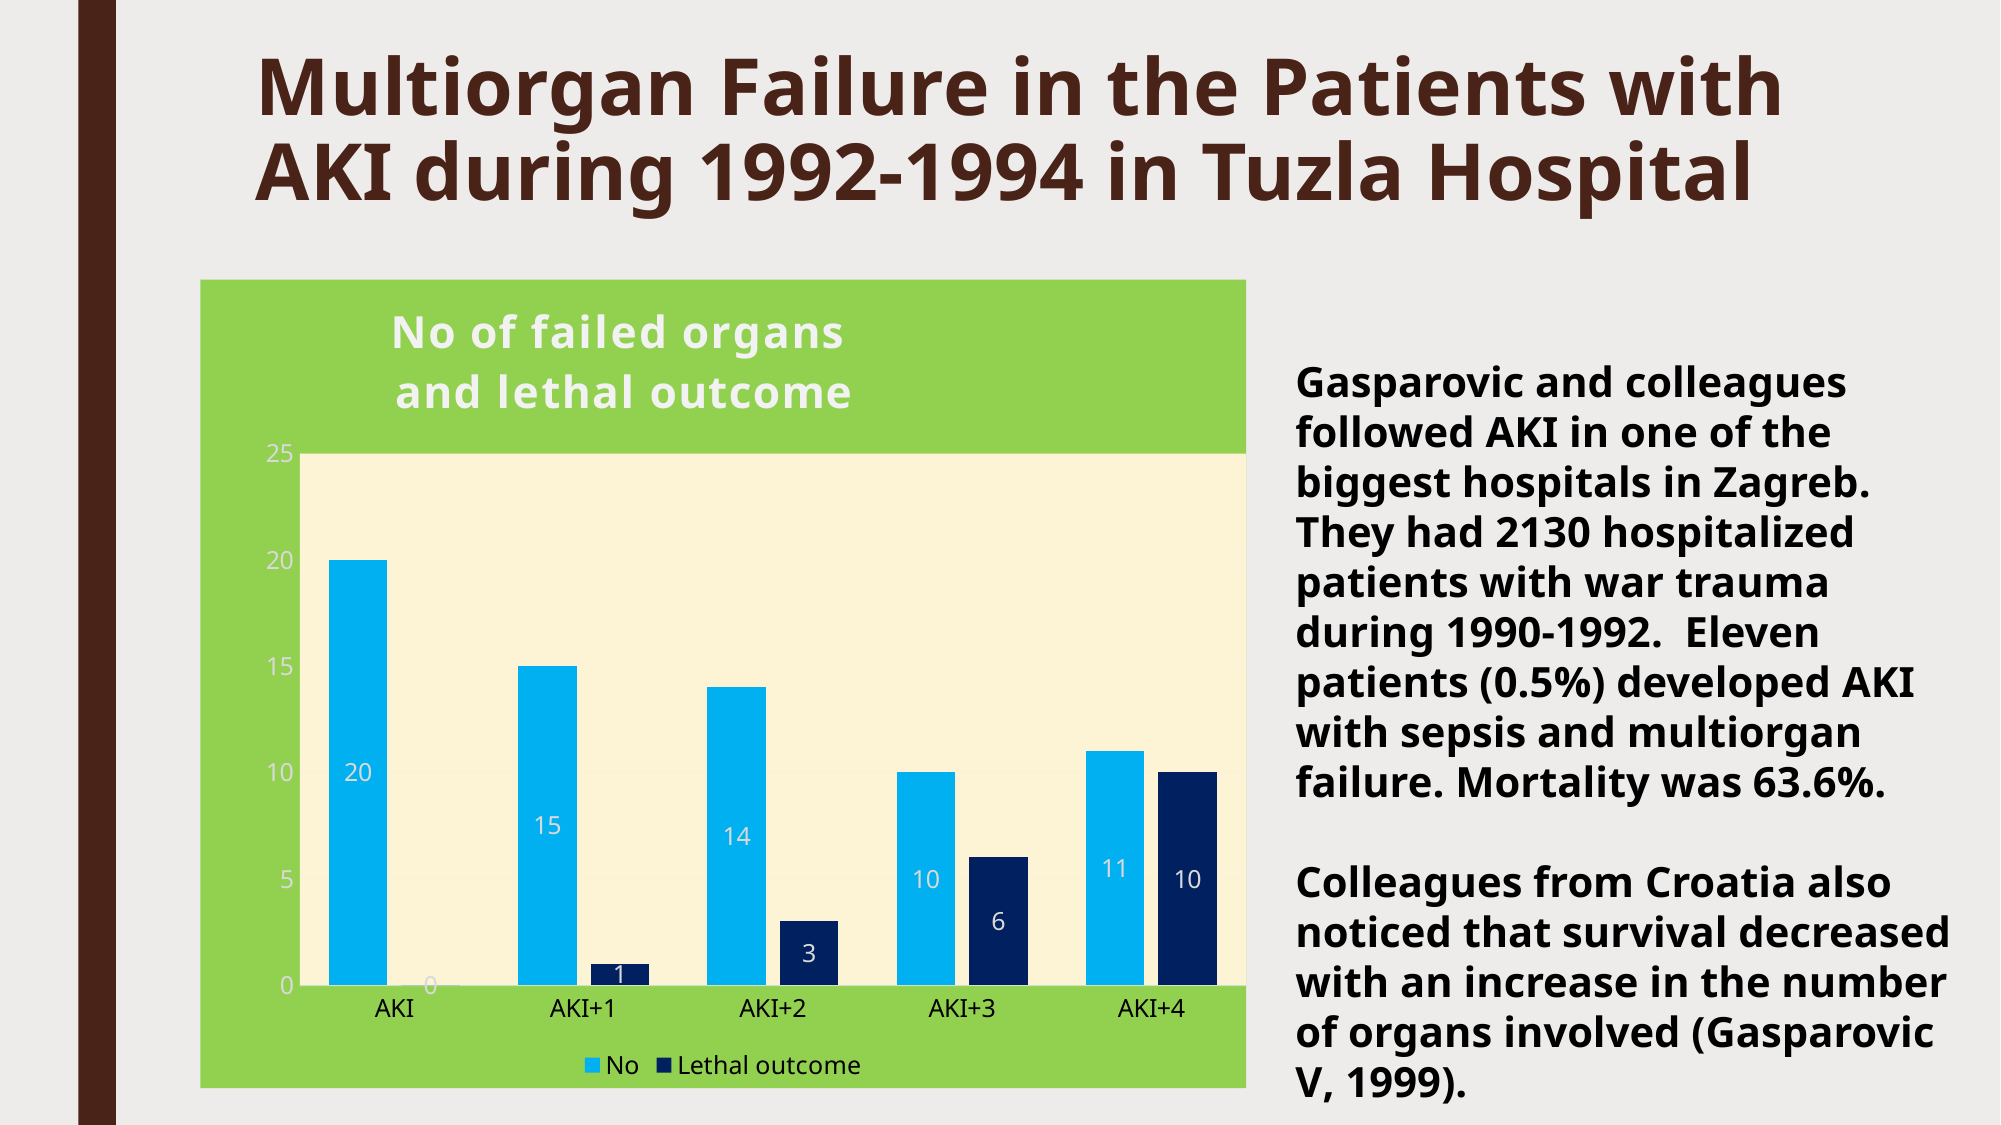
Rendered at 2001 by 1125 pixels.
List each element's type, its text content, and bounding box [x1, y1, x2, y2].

text_box Gasparovic and colleagues followed AKI in one of the biggest hospitals in Zagreb. They had 2130 hospitalized patients with war trauma during 1990-1992. Eleven patients (0.5%) developed AKI with sepsis and multiorgan failure. Mortality was 63.6%. Colleagues from Croatia also noticed that survival decreased with an increase in the number of organs involved (Gasparovic V, 1999). [1280, 348, 1973, 1114]
chart [200, 279, 1248, 1089]
title Multiorgan Failure in the Patients with AKI during 1992-1994 in Tuzla Hospital [240, 40, 1816, 251]
